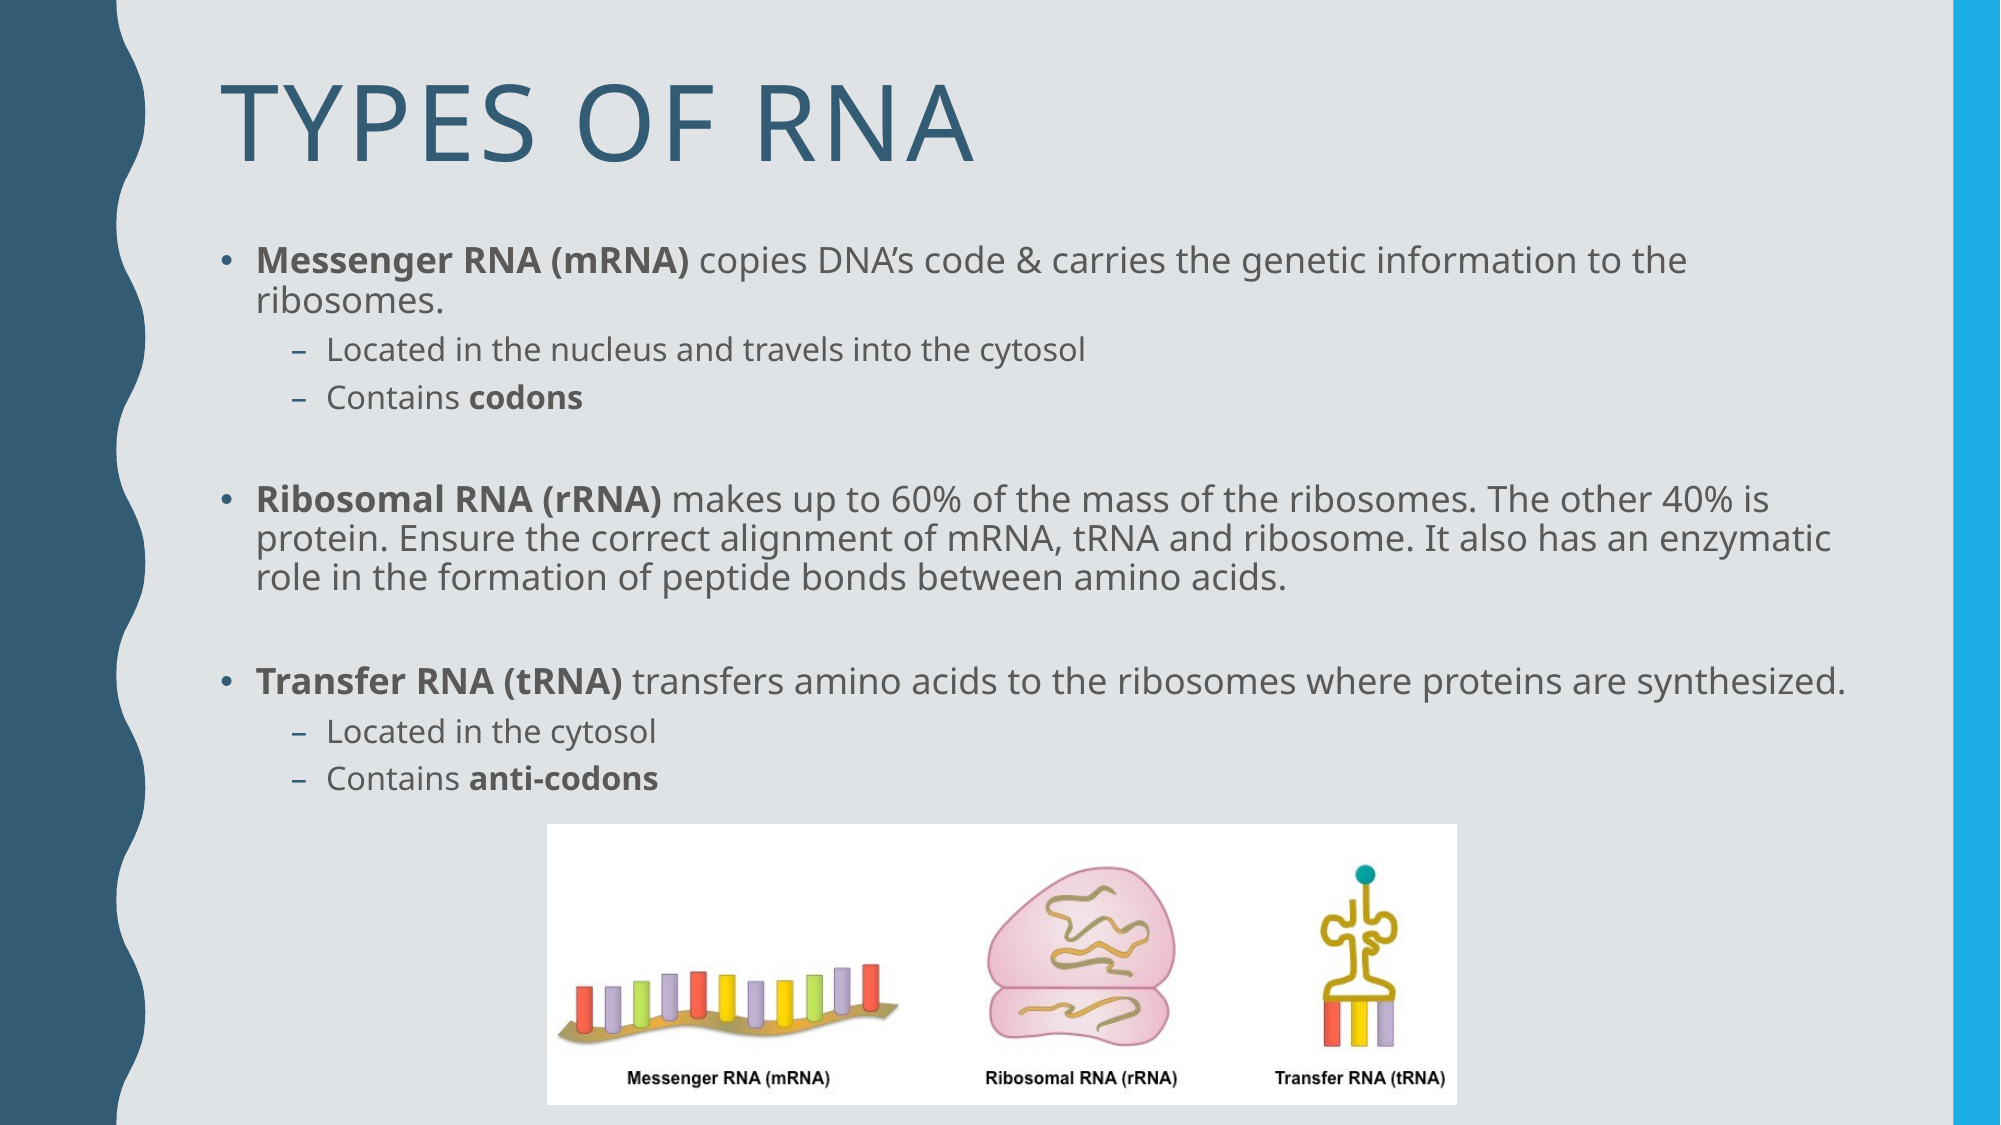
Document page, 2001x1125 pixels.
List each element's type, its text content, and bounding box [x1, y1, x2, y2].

picture [547, 824, 1457, 1105]
list Messenger RNA (mRNA) copies DNA’s code & carries the genetic information to the ribosomes. Located in the nucleus and travels into the cytosol Contains codons Ribosomal RNA (rRNA) makes up to 60% of the mass of the ribosomes. The other 40% is protein. Ensure the correct alignment of mRNA, tRNA and ribosome. It also has an enzymatic role in the formation of peptide bonds between amino acids. Transfer RNA (tRNA) transfers amino acids to the ribosomes where proteins are synthesized. Located in the cytosol Contains anti-codons [205, 235, 1875, 825]
title Types of rna [205, 62, 1875, 235]
